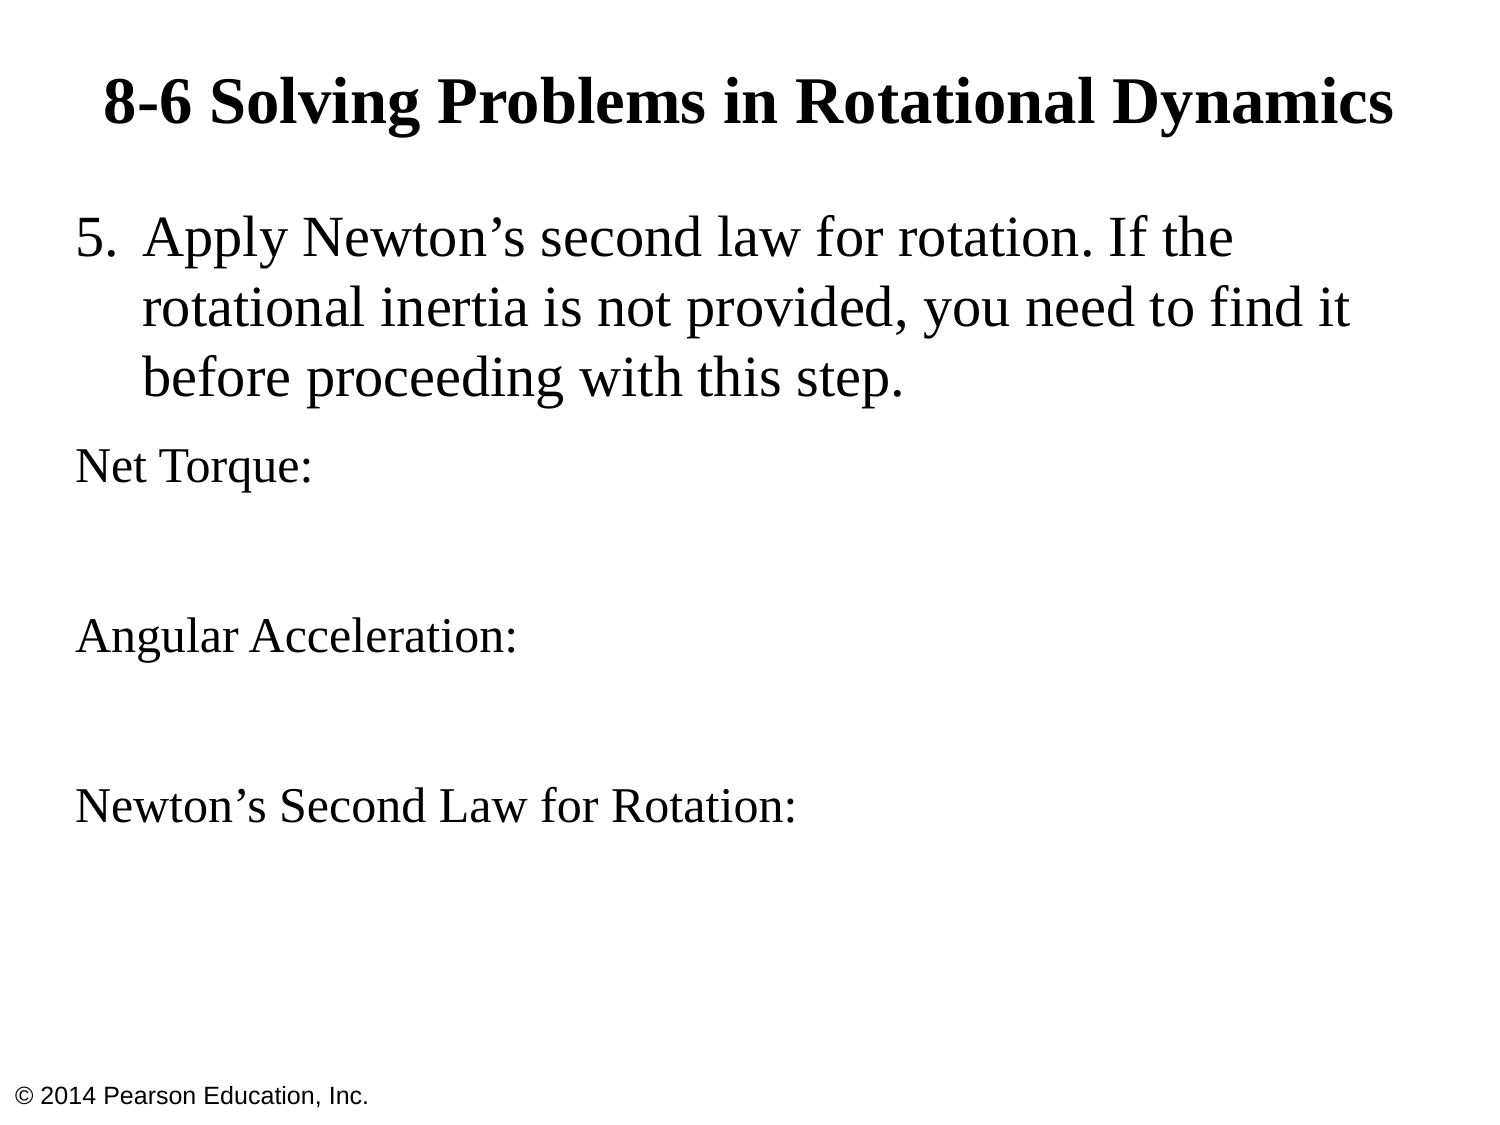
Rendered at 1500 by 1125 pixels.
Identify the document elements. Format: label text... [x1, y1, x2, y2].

slide_number © 2014 Pearson Education, Inc. [0, 1065, 401, 1125]
title 8-6 Solving Problems in Rotational Dynamics [75, 2, 1425, 191]
